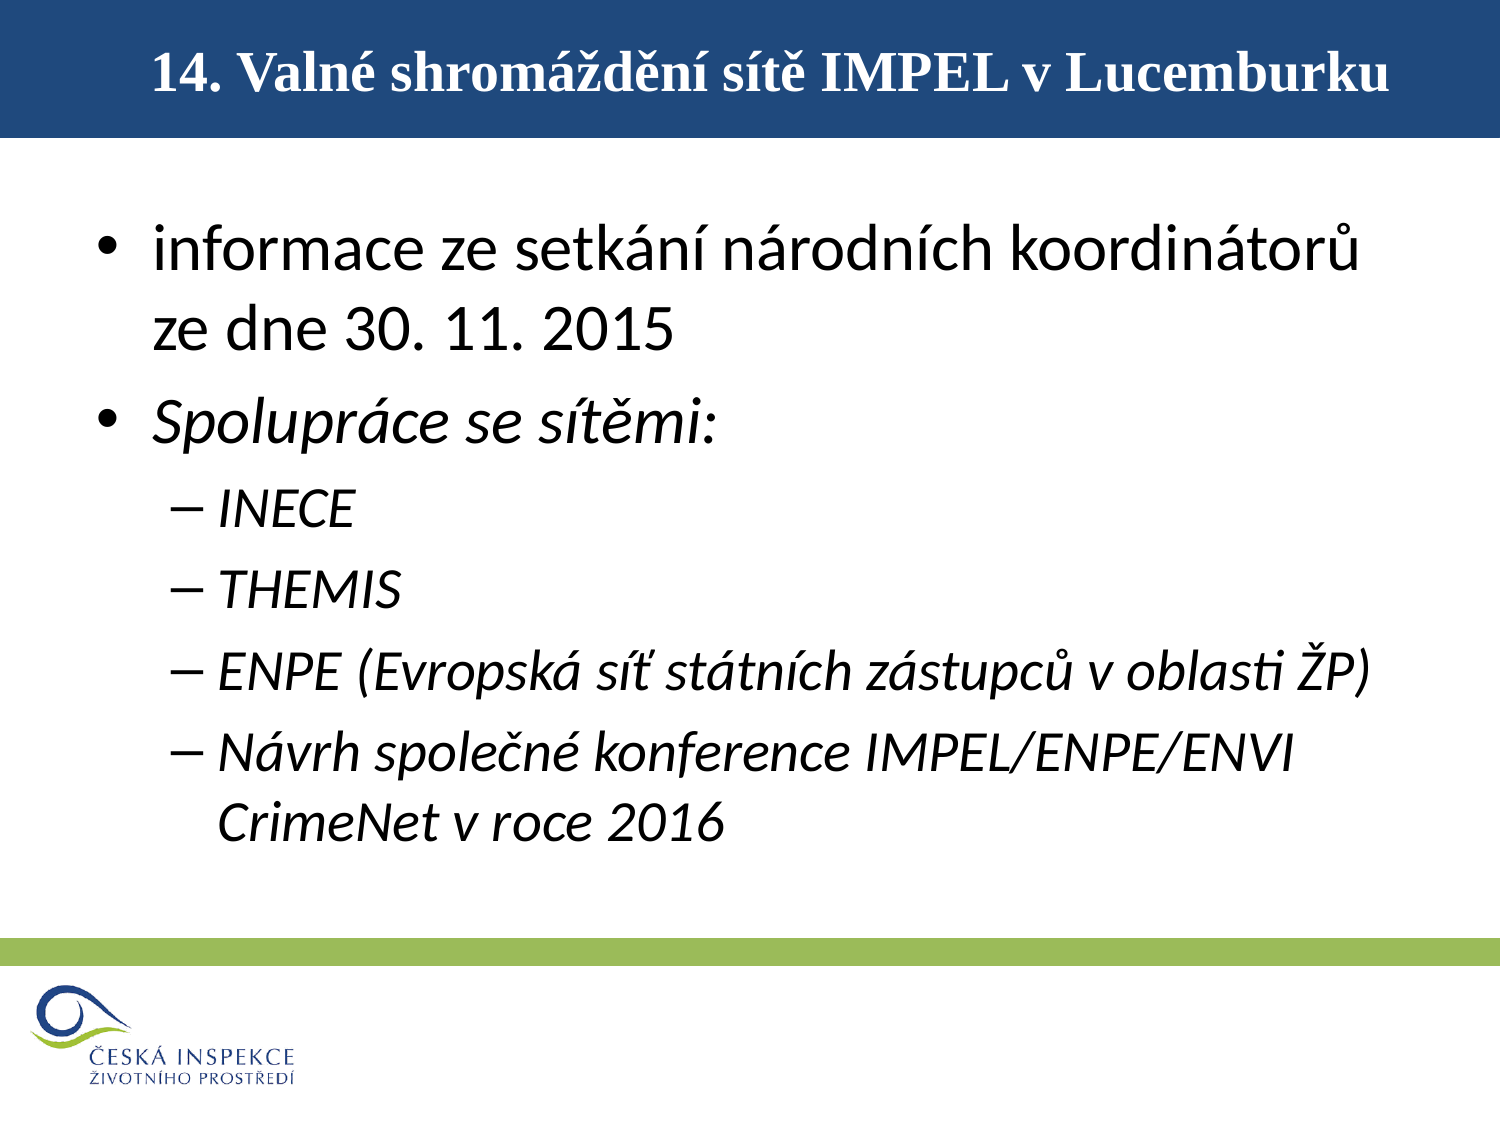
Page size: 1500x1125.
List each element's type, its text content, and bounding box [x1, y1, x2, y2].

picture [26, 983, 301, 1094]
text_box [0, 938, 1500, 966]
title 14. Valné shromáždění sítě IMPEL v Lucemburku [0, 0, 1500, 138]
list informace ze setkání národních koordinátorů ze dne 30. 11. 2015 Spolupráce se sítěmi: INECE THEMIS ENPE (Evropská síť státních zástupců v oblasti ŽP) Návrh společné konference IMPEL/ENPE/ENVI CrimeNet v roce 2016 [80, 196, 1431, 894]
